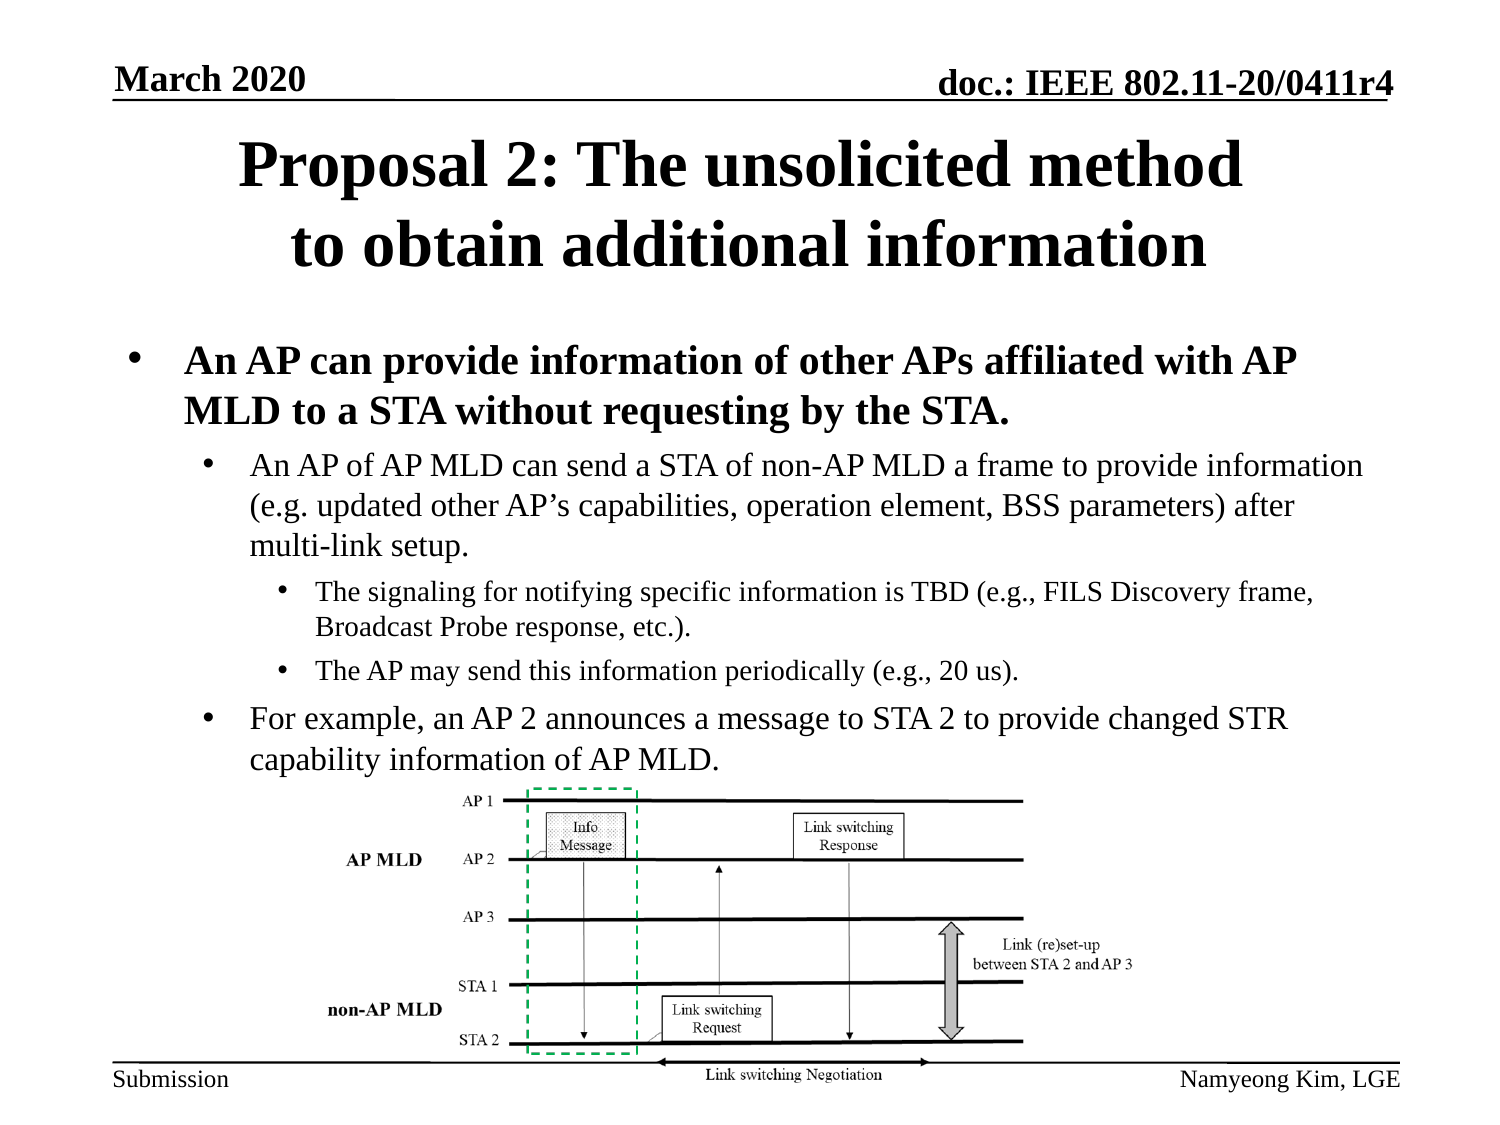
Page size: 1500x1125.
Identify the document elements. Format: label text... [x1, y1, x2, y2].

list An AP can provide information of other APs affiliated with AP MLD to a STA without requesting by the STA. An AP of AP MLD can send a STA of non-AP MLD a frame to provide information (e.g. updated other AP’s capabilities, operation element, BSS parameters) after multi-link setup. The signaling for notifying specific information is TBD (e.g., FILS Discovery frame, Broadcast Probe response, etc.). The AP may send this information periodically (e.g., 20 us). For example, an AP 2 announces a message to STA 2 to provide changed STR capability information of AP MLD. [112, 324, 1388, 1000]
title Proposal 2: The unsolicited method to obtain additional information [112, 112, 1388, 288]
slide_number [114, 54, 423, 100]
footer Namyeong Kim, LGE [1146, 1061, 1402, 1093]
picture [315, 785, 1143, 1093]
